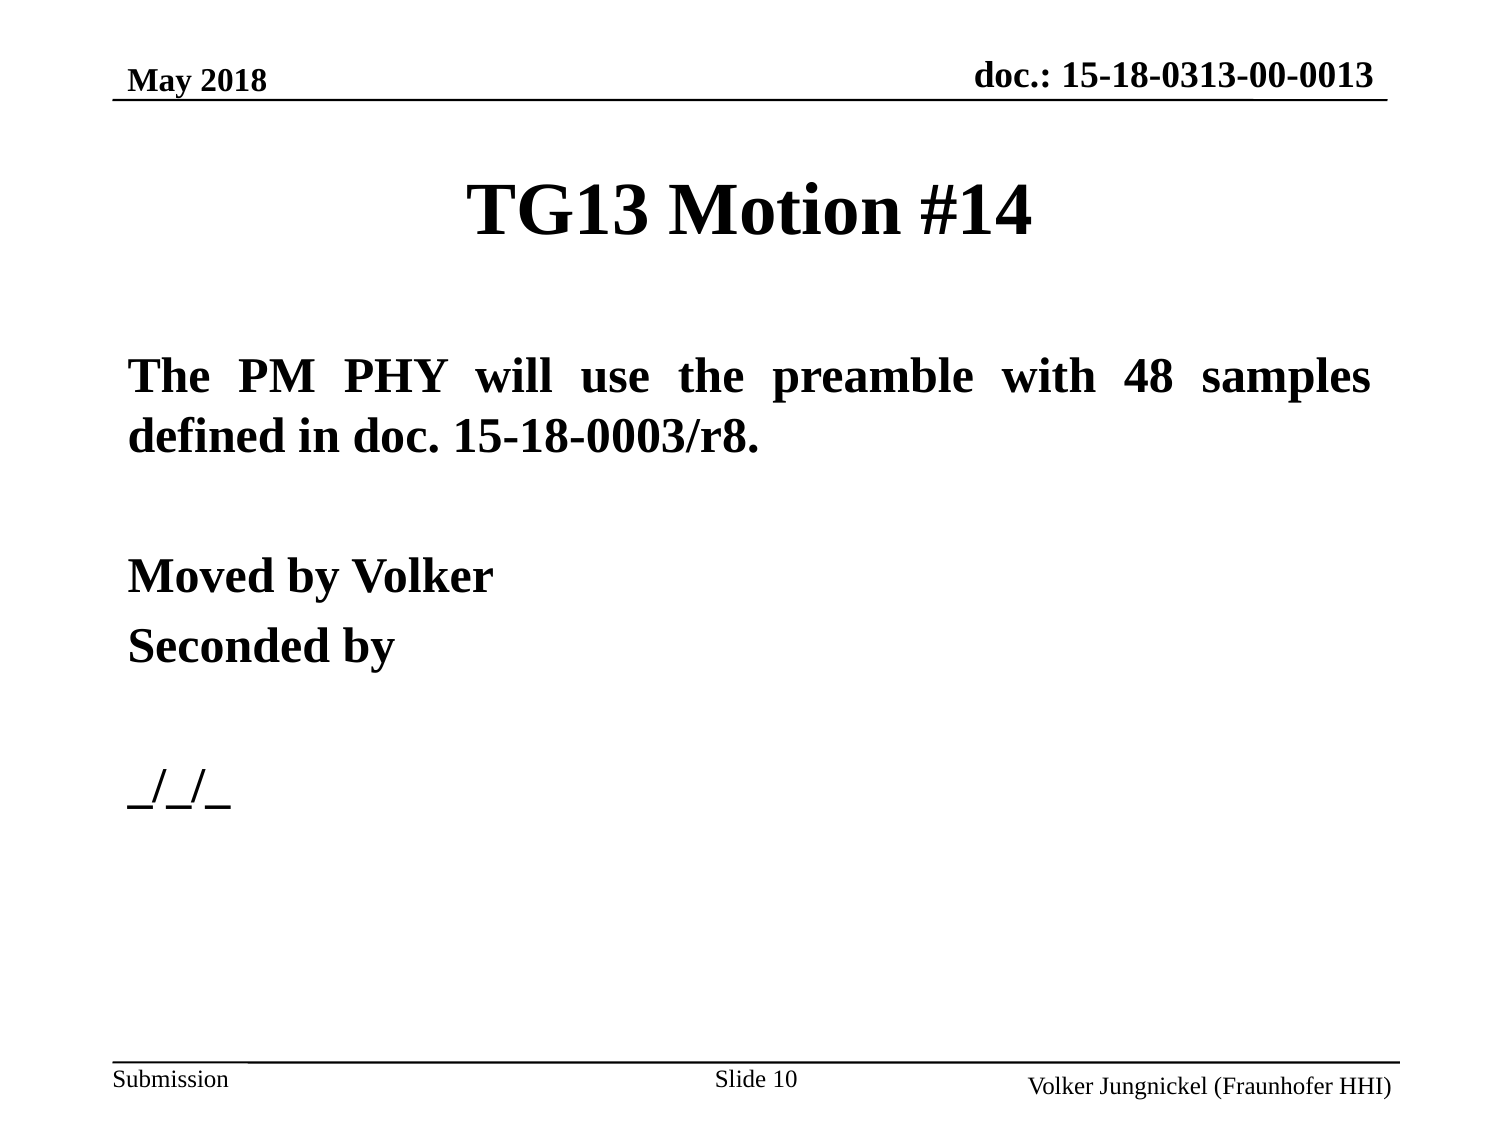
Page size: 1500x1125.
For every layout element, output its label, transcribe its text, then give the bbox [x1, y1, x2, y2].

slide_number Slide 10 [711, 1061, 801, 1093]
text_box May 2018 [112, 50, 425, 147]
footer Volker Jungnickel (Fraunhofer HHI) [1012, 1062, 1439, 1100]
text_box The PM PHY will use the preamble with 48 samples defined in doc. 15-18-0003/r8. Moved by Volker Seconded by _/_/_ [112, 275, 1388, 1050]
text_box TG13 Motion #14 [112, 152, 1388, 275]
